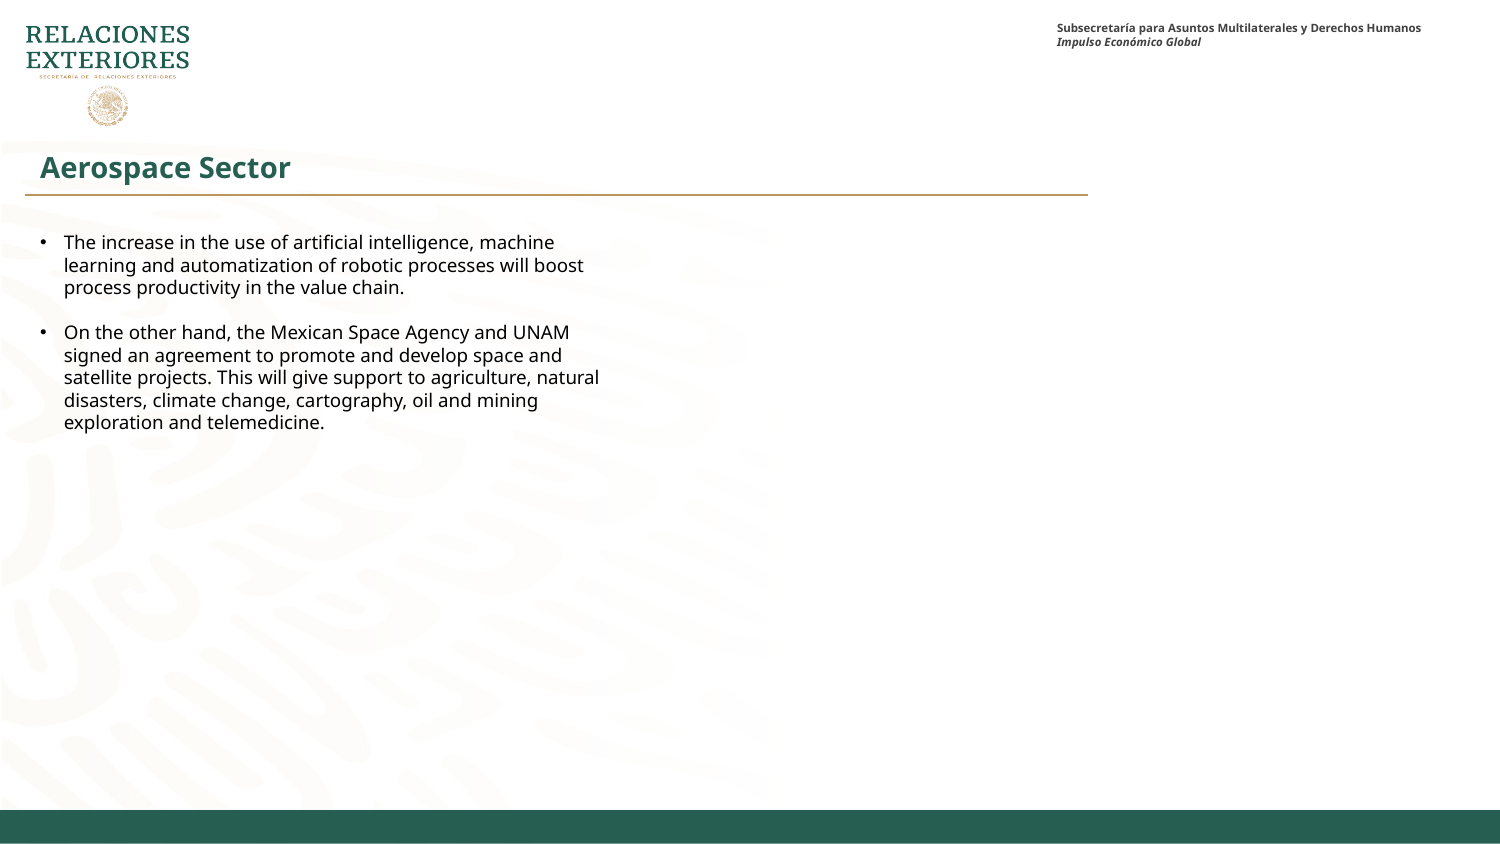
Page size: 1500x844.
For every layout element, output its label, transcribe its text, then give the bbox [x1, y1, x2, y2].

text_box The increase in the use of artificial intelligence, machine learning and automatization of robotic processes will boost process productivity in the value chain. On the other hand, the Mexican Space Agency and UNAM signed an agreement to promote and develop space and satellite projects. This will give support to agriculture, natural disasters, climate change, cartography, oil and mining exploration and telemedicine. [25, 223, 646, 441]
picture [23, 24, 192, 128]
text_box Aerospace Sector [25, 142, 750, 192]
